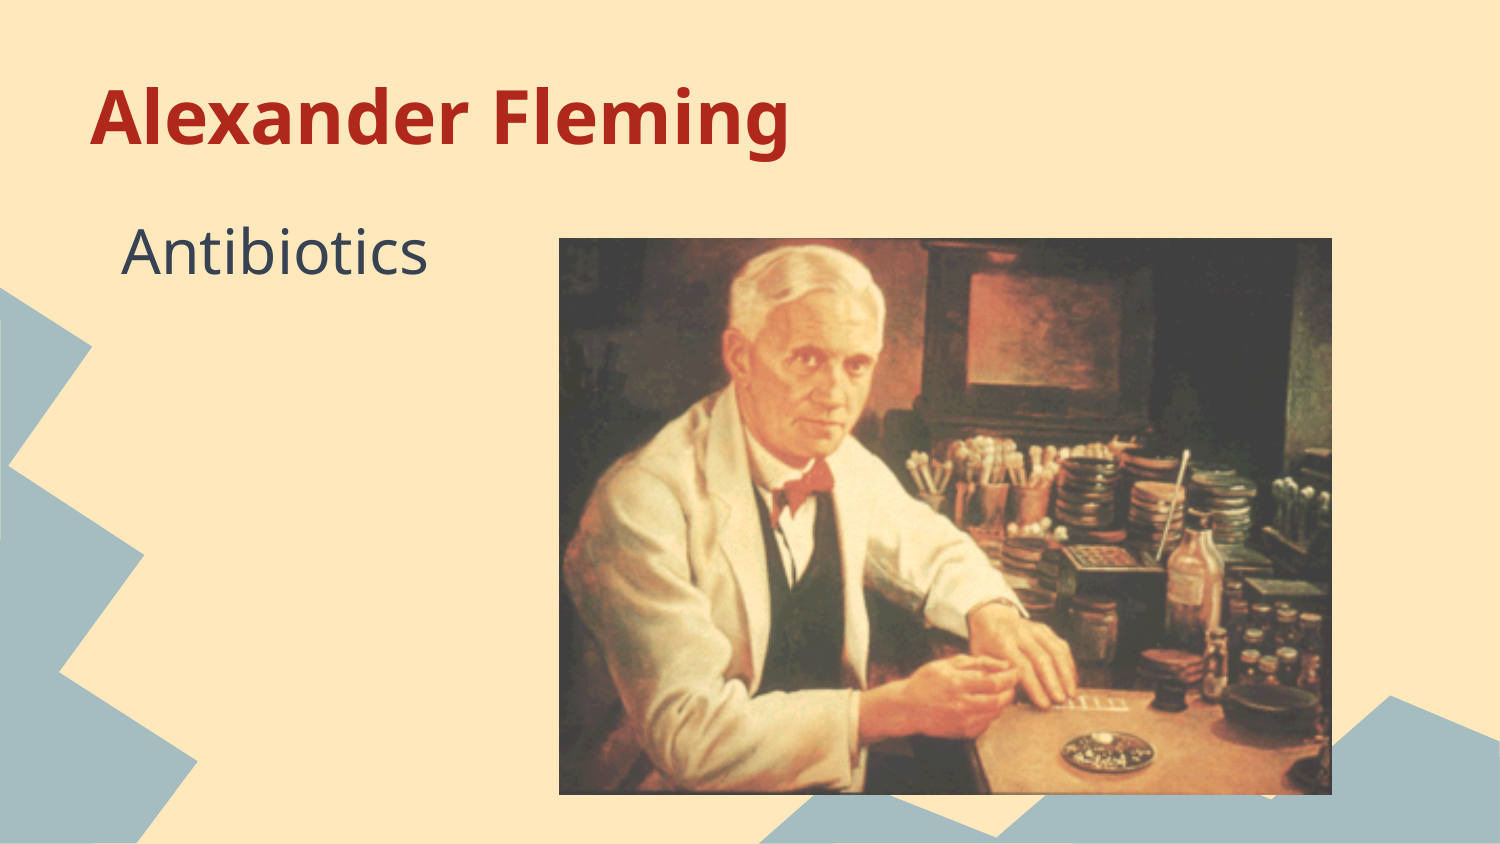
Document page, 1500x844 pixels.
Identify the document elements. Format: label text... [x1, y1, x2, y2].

list Antibiotics [75, 196, 1425, 808]
title Alexander Fleming [75, 33, 1425, 175]
picture [558, 238, 1332, 795]
